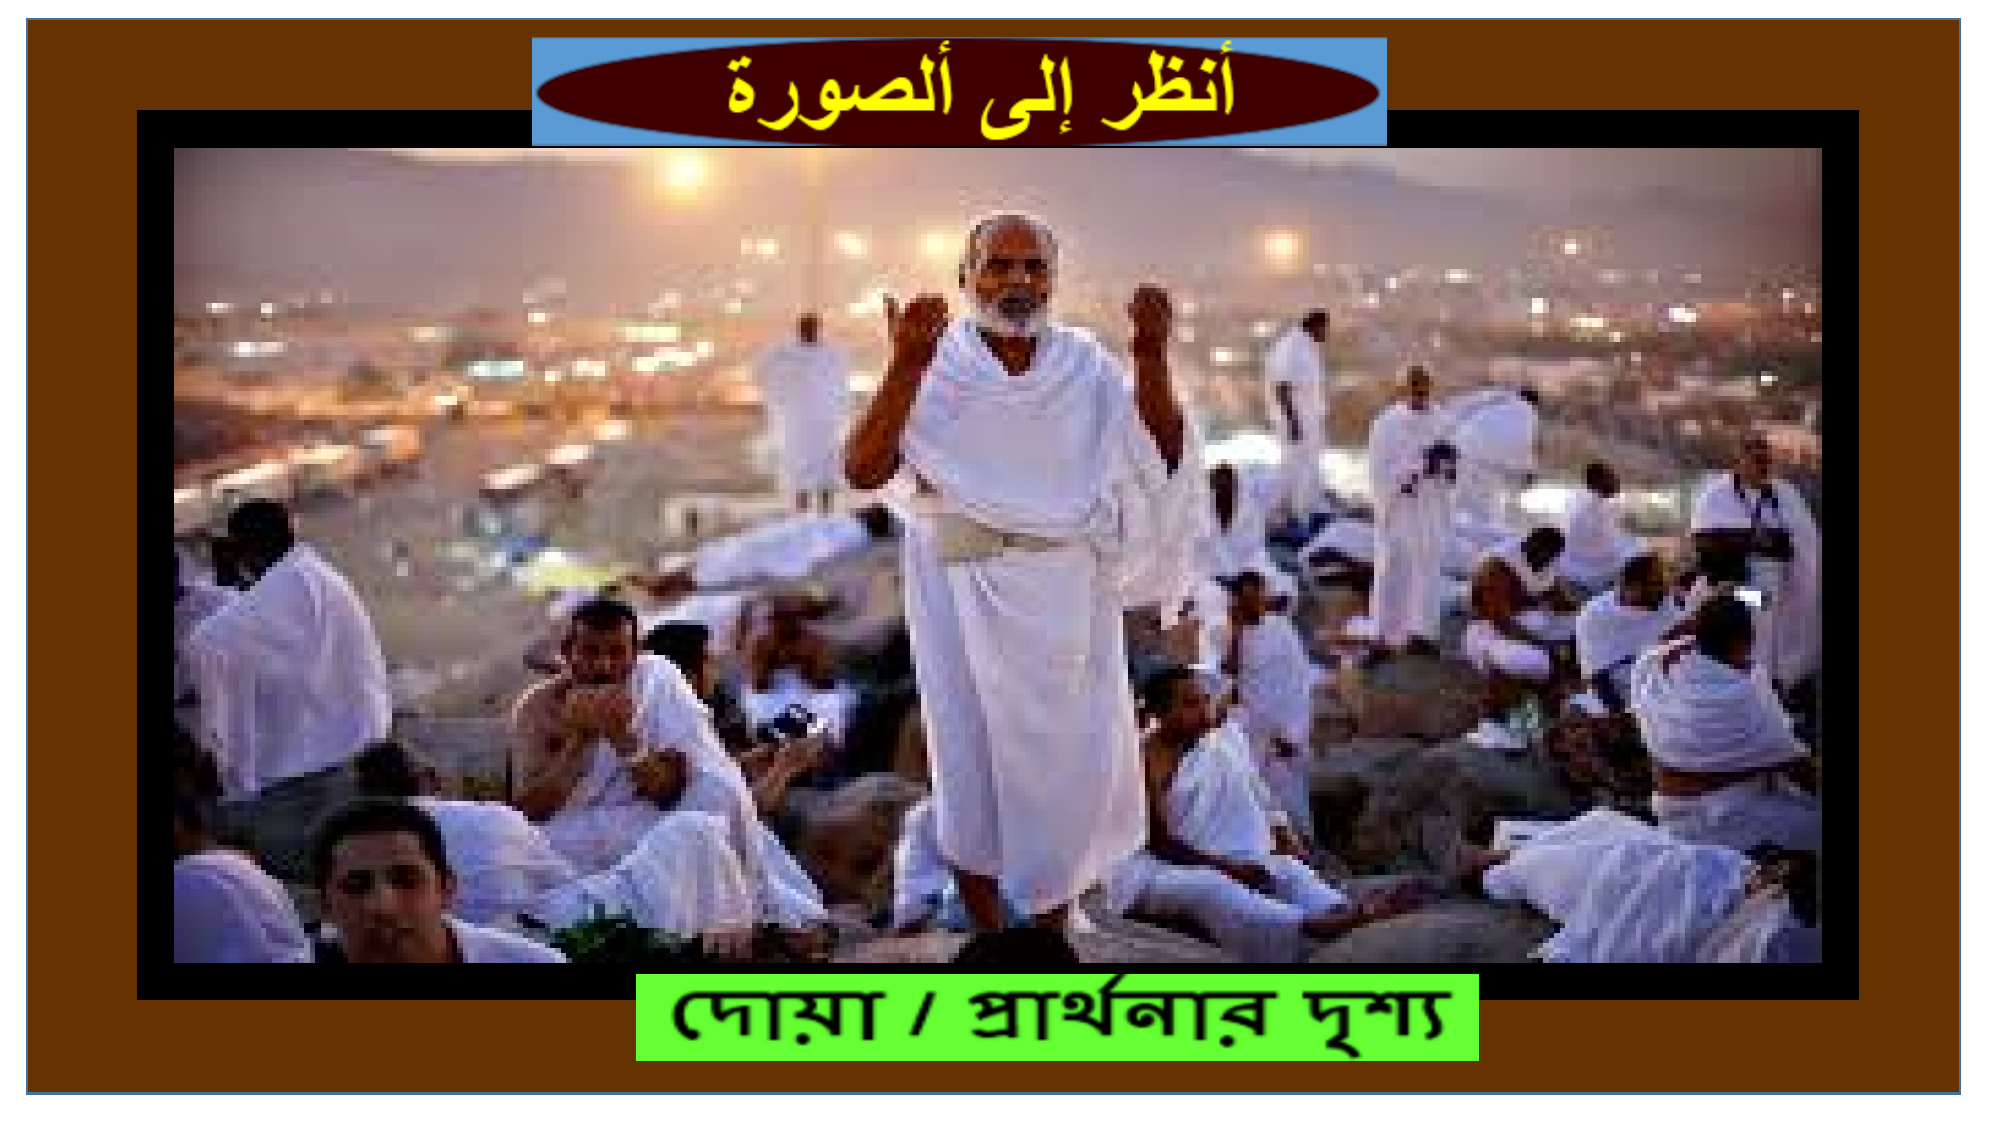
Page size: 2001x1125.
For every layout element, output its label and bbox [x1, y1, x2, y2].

picture [532, 37, 1387, 146]
picture [174, 147, 1822, 963]
text_box [26, 18, 1961, 1095]
picture [636, 974, 1479, 1061]
